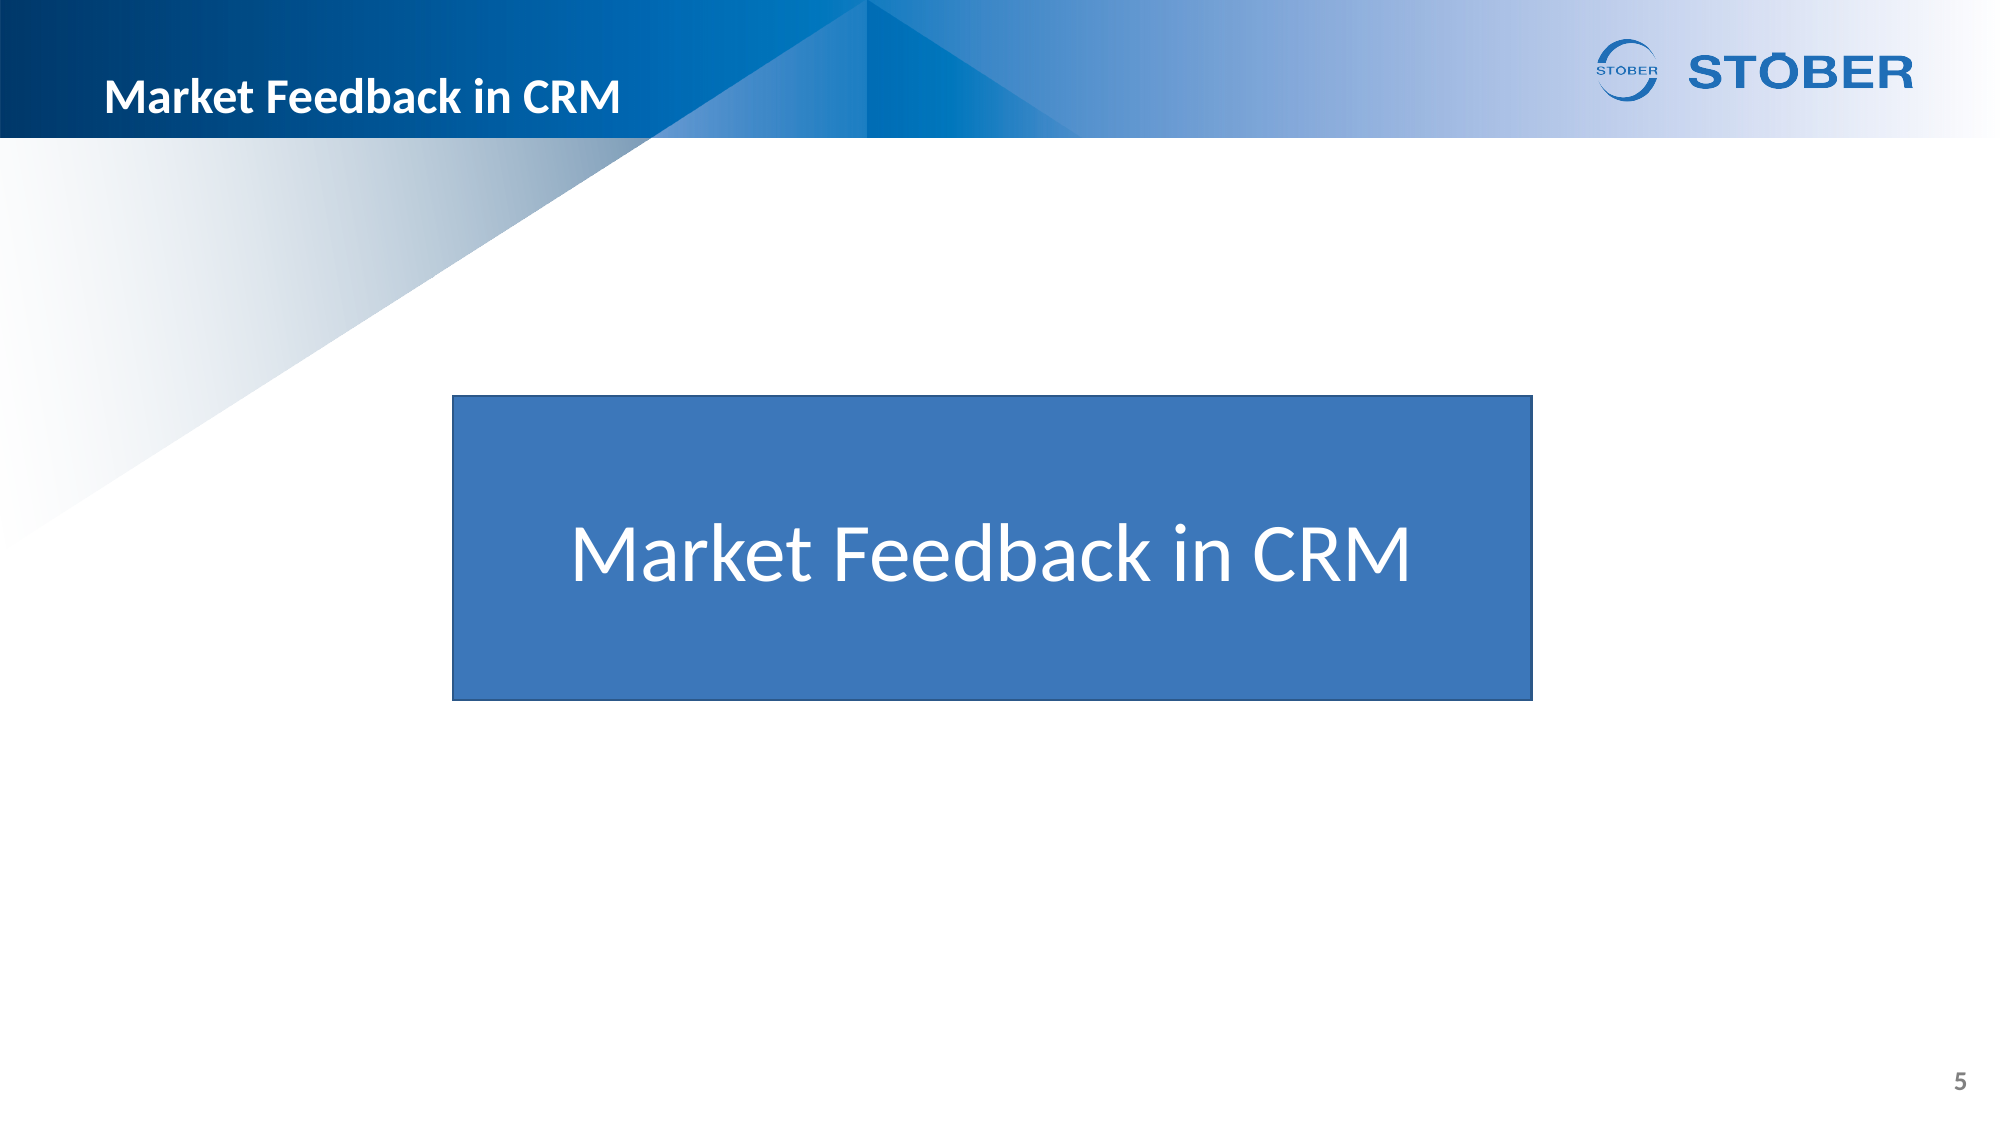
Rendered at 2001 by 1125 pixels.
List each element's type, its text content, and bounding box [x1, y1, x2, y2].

text_box Market Feedback in CRM [452, 395, 1533, 701]
title Market Feedback in CRM [88, 59, 1399, 135]
picture [0, 0, 2000, 138]
